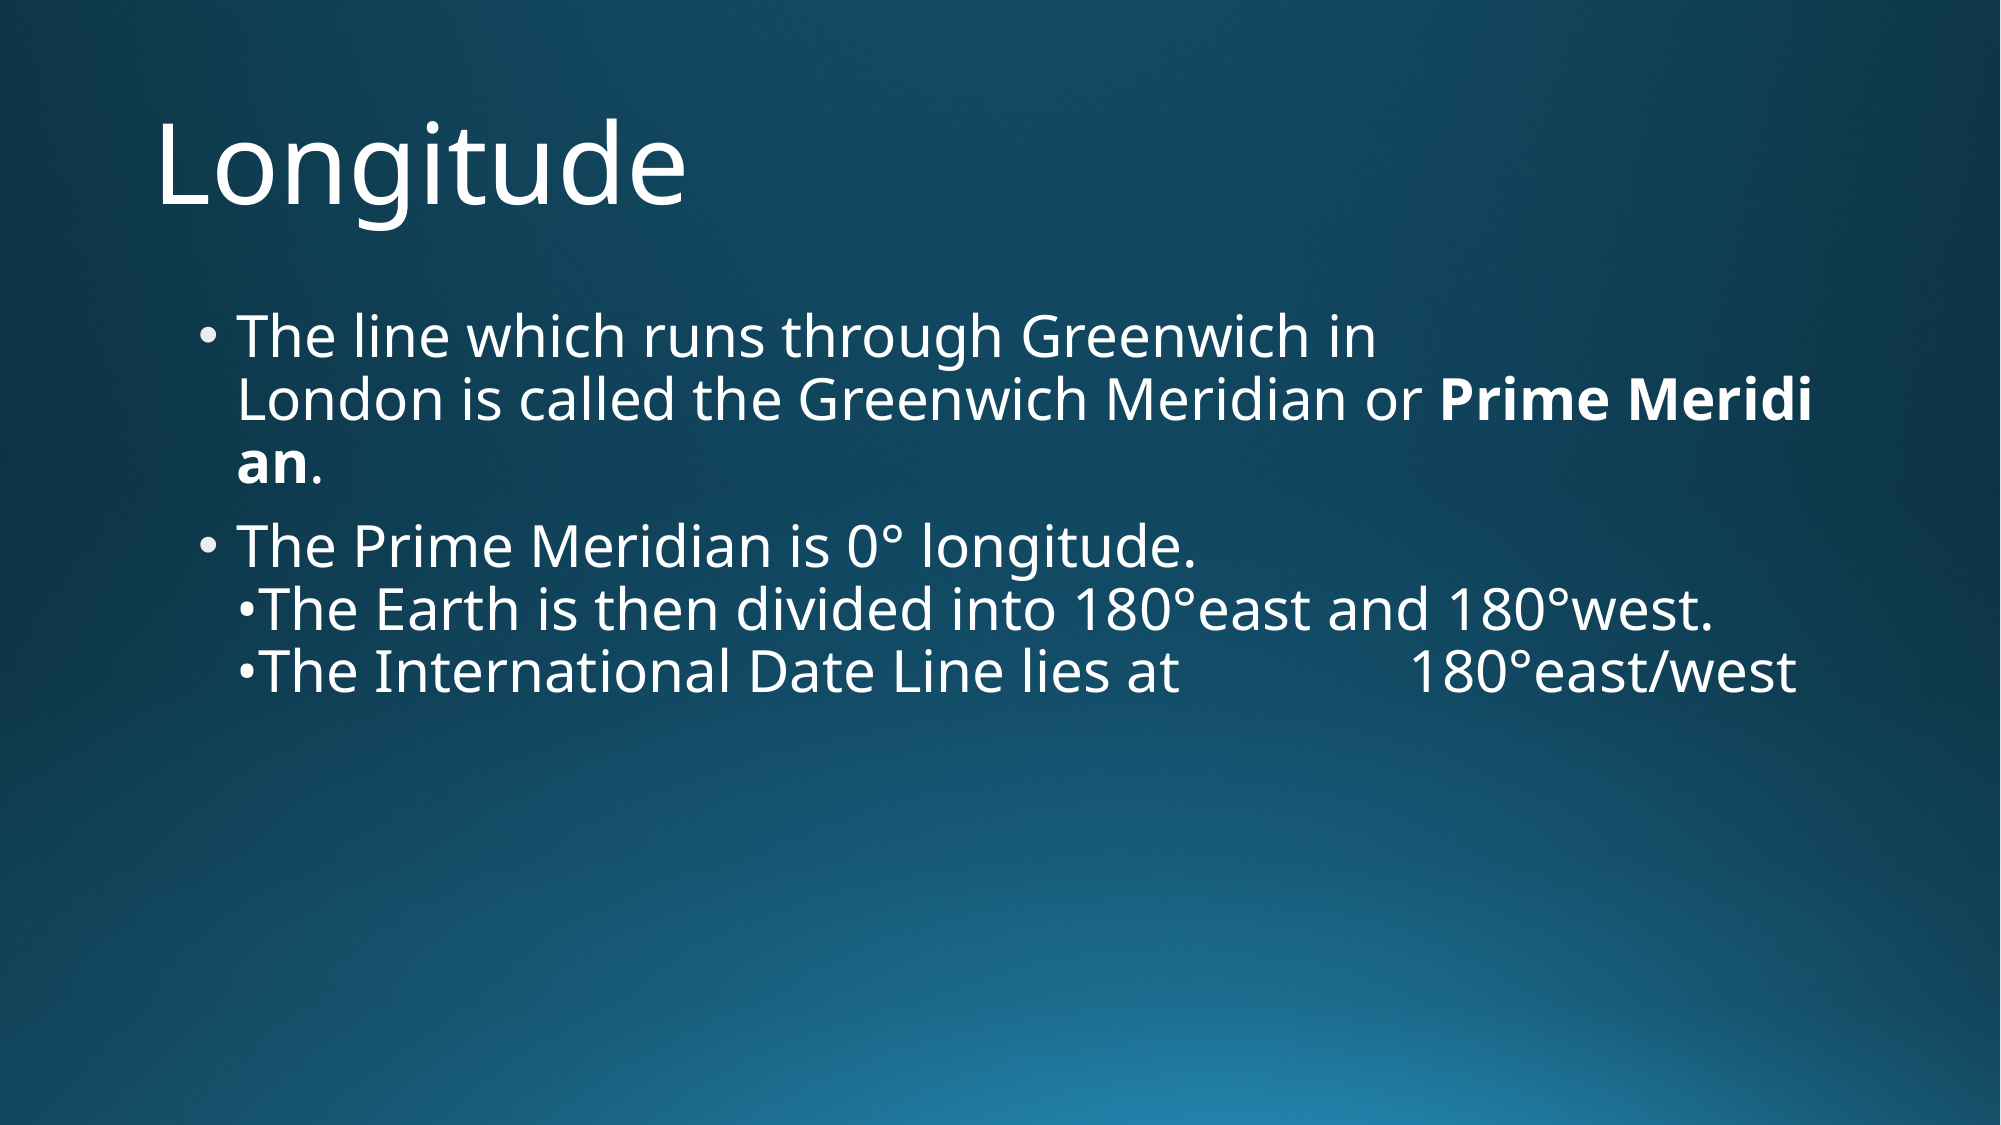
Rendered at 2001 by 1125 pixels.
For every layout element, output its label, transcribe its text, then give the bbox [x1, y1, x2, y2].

list The line which runs through Greenwich in London is called the Greenwich Meridian or Prime Meridian. The Prime Meridian is 0° longitude. •The Earth is then divided into 180°east and 180°west. •The International Date Line lies at 180°east/west [183, 299, 1863, 1014]
title Longitude [137, 59, 1863, 278]
picture [0, 0, 2001, 1125]
